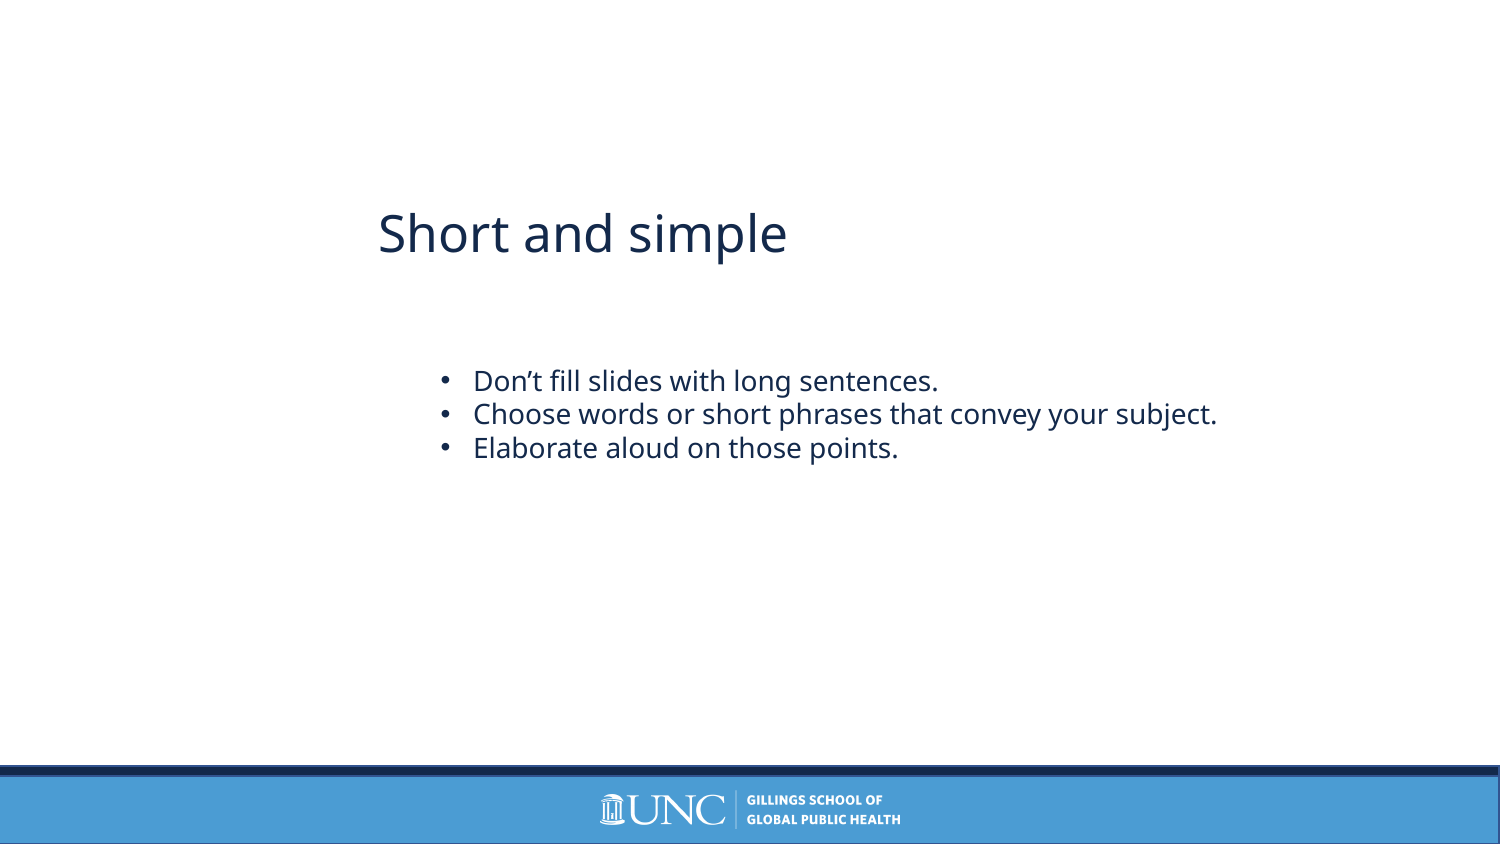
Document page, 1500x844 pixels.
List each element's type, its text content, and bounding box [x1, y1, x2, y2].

picture [600, 790, 900, 829]
text_box Short and simple [370, 161, 1130, 303]
text_box Don’t fill slides with long sentences. Choose words or short phrases that convey your subject. Elaborate aloud on those points. [432, 316, 1267, 511]
text_box [0, 765, 1500, 777]
text_box [0, 777, 1500, 844]
